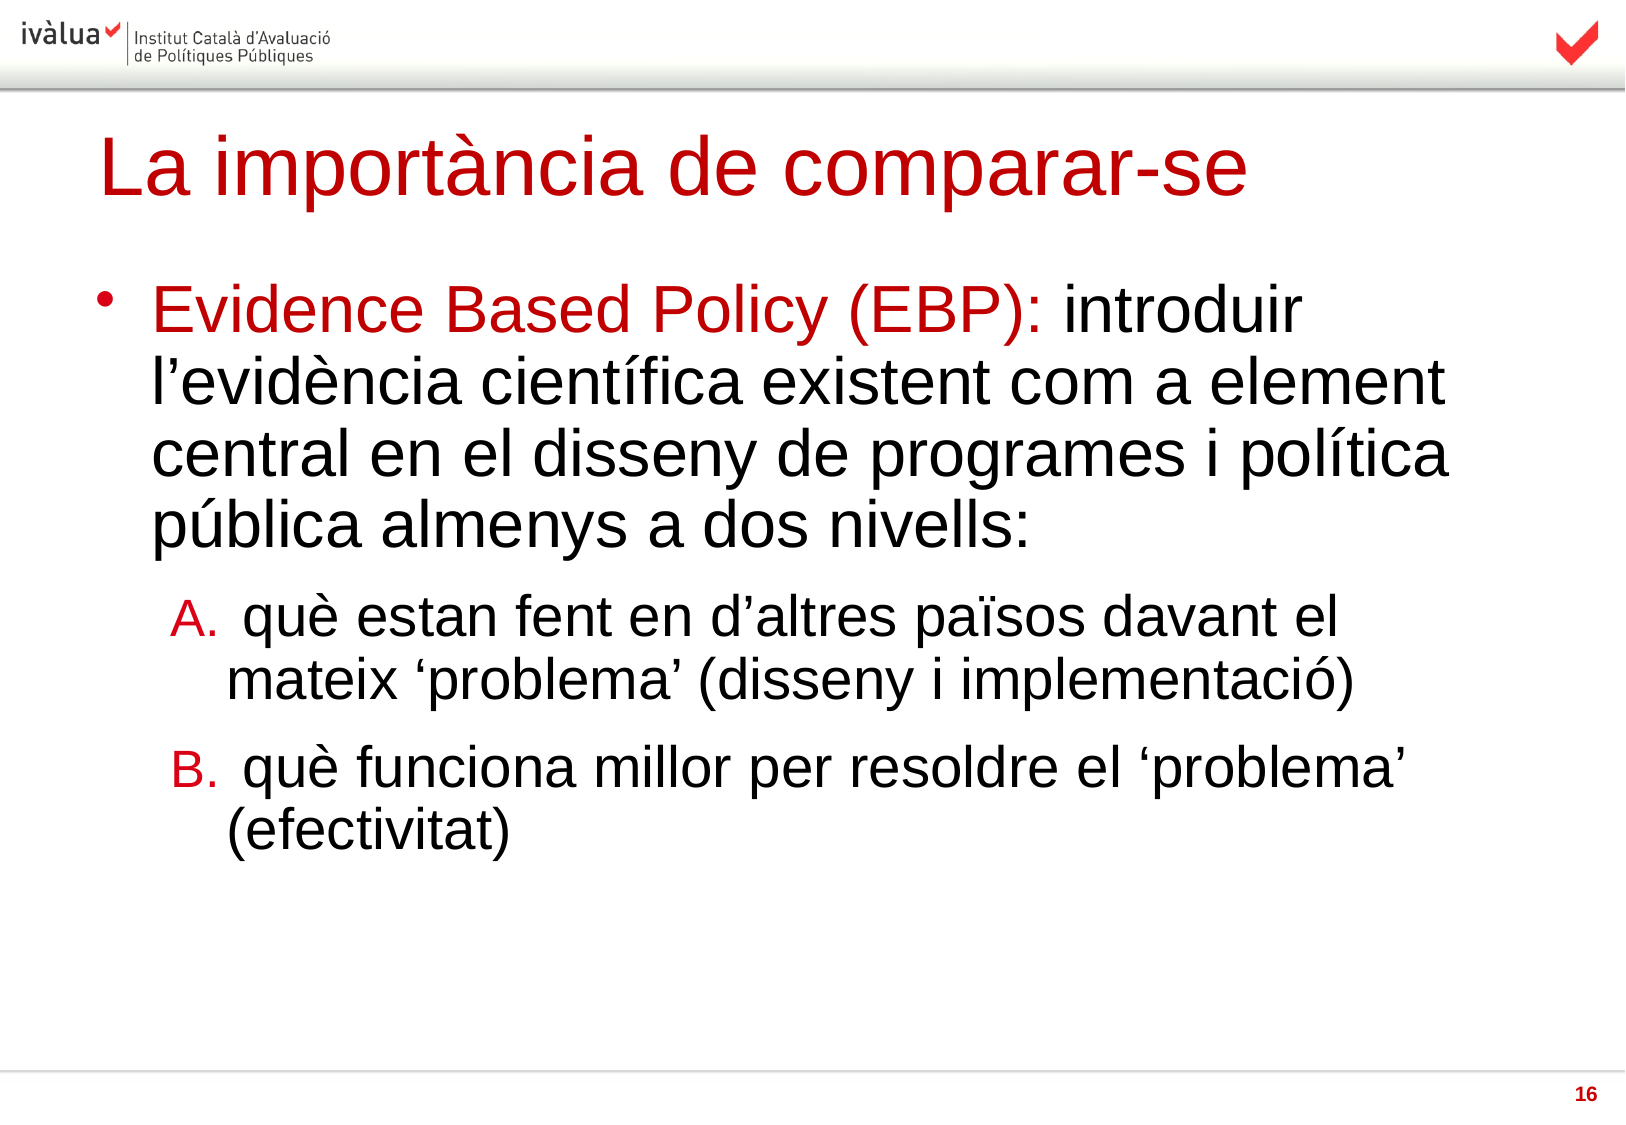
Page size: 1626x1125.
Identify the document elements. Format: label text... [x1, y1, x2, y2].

title La importància de comparar-se [83, 115, 1579, 208]
list Evidence Based Policy (EBP): introduir l’evidència científica existent com a element central en el disseny de programes i política pública almenys a dos nivells: què estan fent en d’altres països davant el mateix ‘problema’ (disseny i implementació) què funciona millor per resoldre el ‘problema’ (efectivitat) [80, 267, 1474, 1010]
